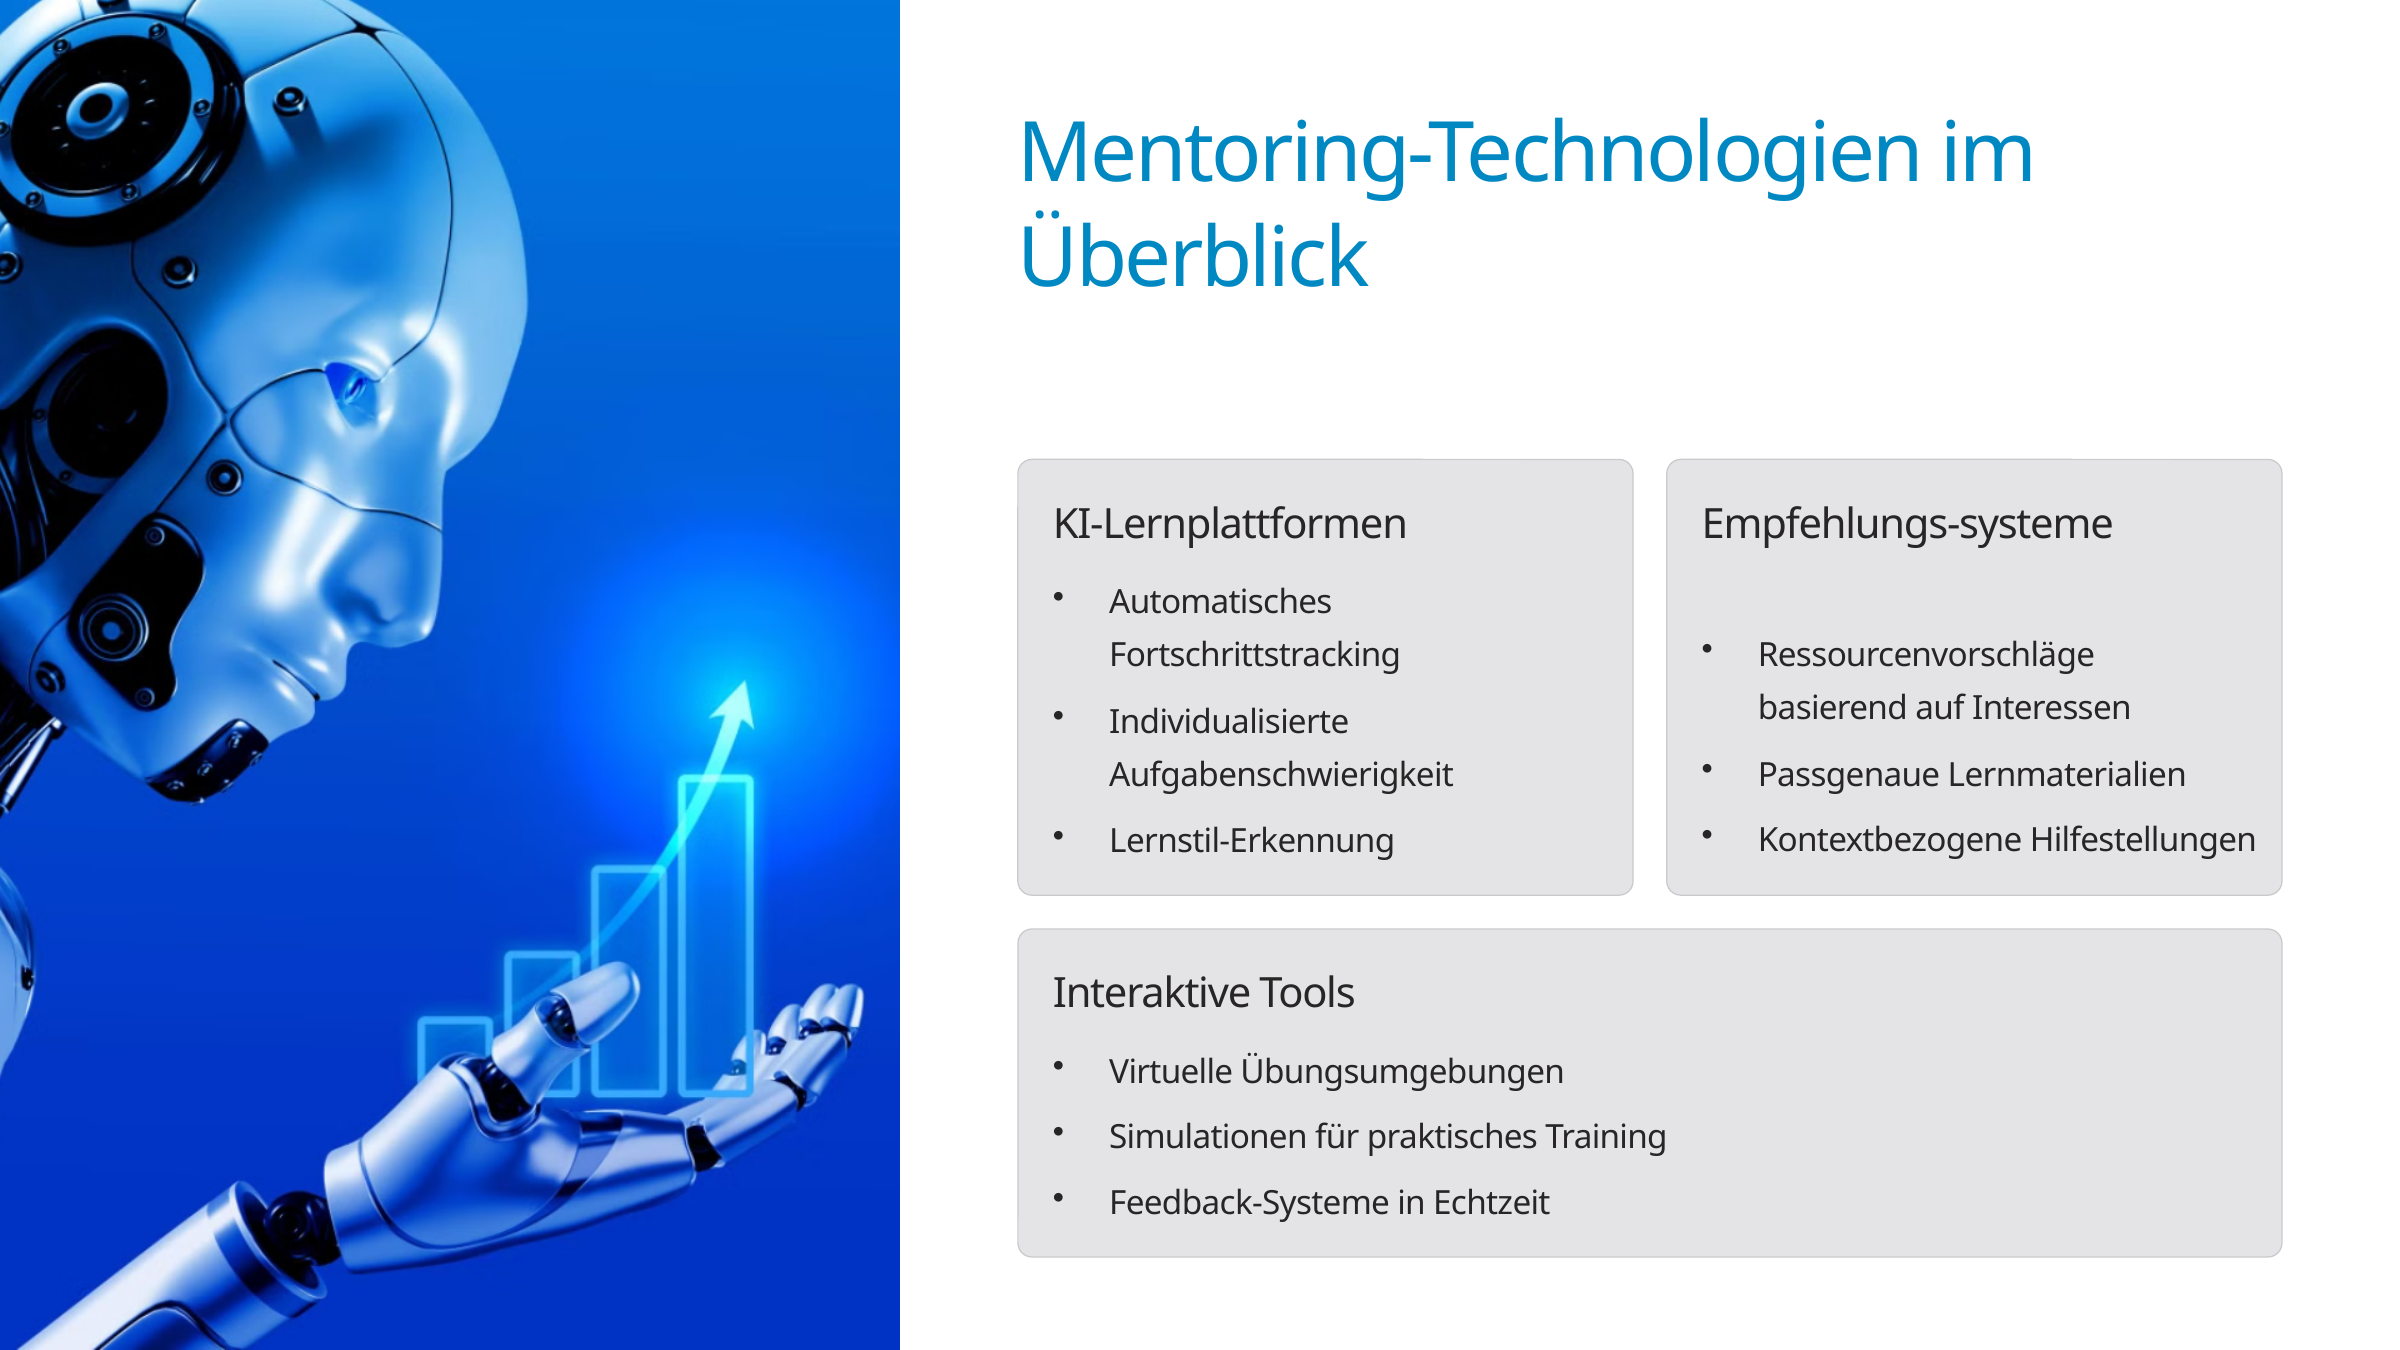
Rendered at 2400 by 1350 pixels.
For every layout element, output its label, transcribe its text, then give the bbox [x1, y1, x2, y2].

text_box Individualisierte Aufgabenschwierigkeit [1052, 686, 1599, 795]
text_box Ressourcenvorschläge basierend auf Interessen [1701, 619, 2247, 728]
text_box Simulationen für praktisches Training [1052, 1102, 2247, 1157]
text_box Feedback-Systeme in Echtzeit [1052, 1168, 2247, 1223]
text_box [1017, 928, 2283, 1258]
picture [0, 0, 900, 1350]
text_box Automatisches Fortschrittstracking [1052, 567, 1599, 676]
text_box Empfehlungs-systeme [1701, 494, 2247, 600]
text_box [1666, 459, 2283, 896]
text_box Passgenaue Lernmaterialien [1701, 739, 2247, 794]
text_box Interaktive Tools [1052, 963, 1510, 1017]
text_box Virtuelle Übungsumgebungen [1052, 1036, 2247, 1091]
text_box Kontextbezogene Hilfestellungen [1701, 805, 2247, 860]
text_box KI-Lernplattformen [1052, 494, 1578, 547]
text_box Mentoring-Technologien im Überblick [1017, 92, 2282, 409]
text_box Lernstil-Erkennung [1052, 806, 1599, 861]
text_box [1017, 459, 1634, 896]
